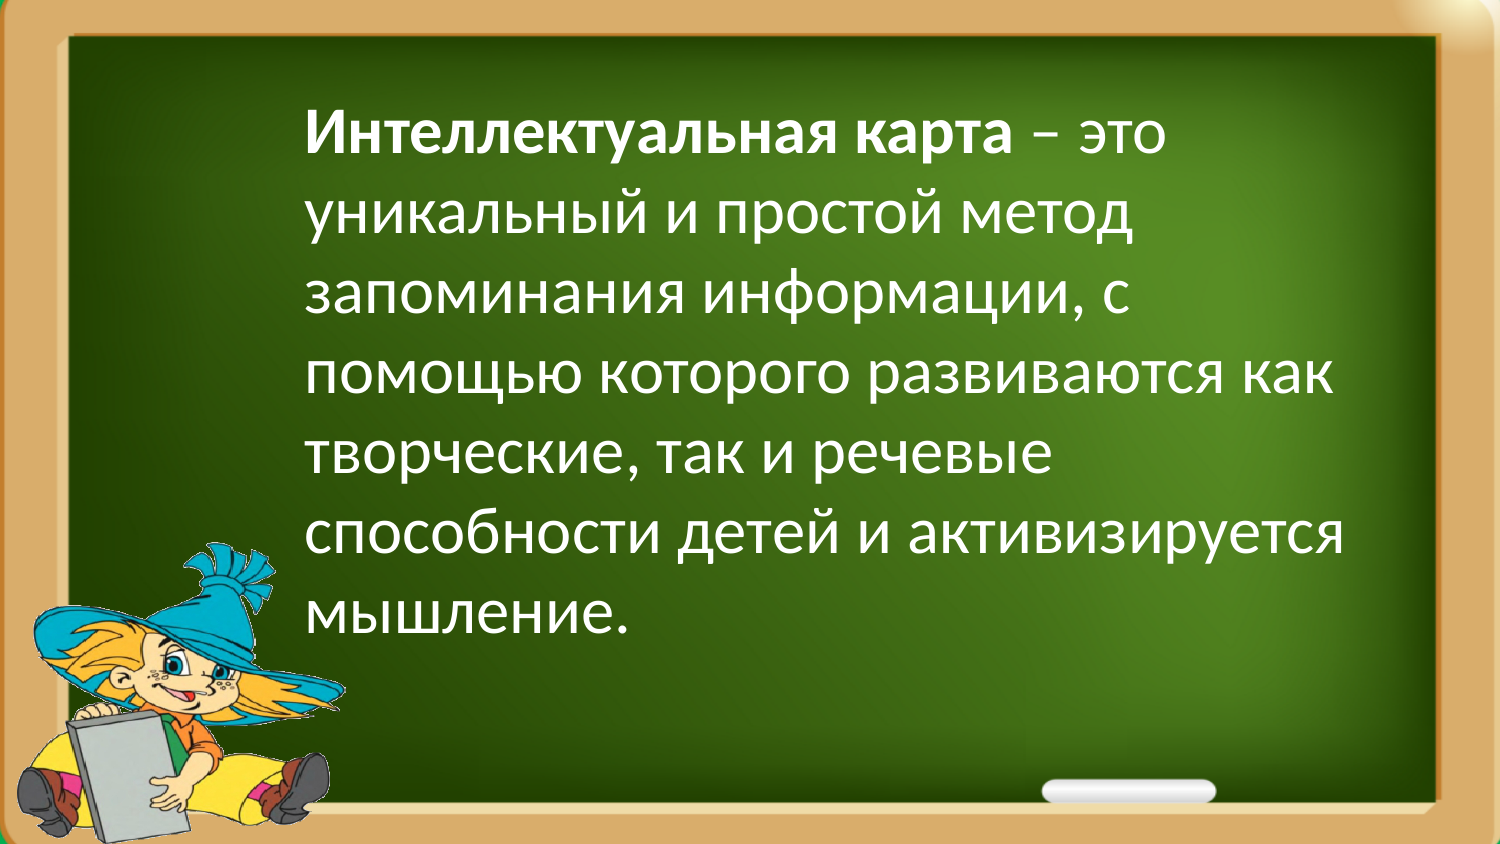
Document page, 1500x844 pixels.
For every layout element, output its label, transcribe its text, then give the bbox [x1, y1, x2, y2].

list Интеллектуальная карта – это уникальный и простой метод запоминания информации, с помощью которого развиваются как творческие, так и речевые способности детей и активизируется мышление. [289, 79, 1424, 800]
picture [0, 0, 1500, 844]
